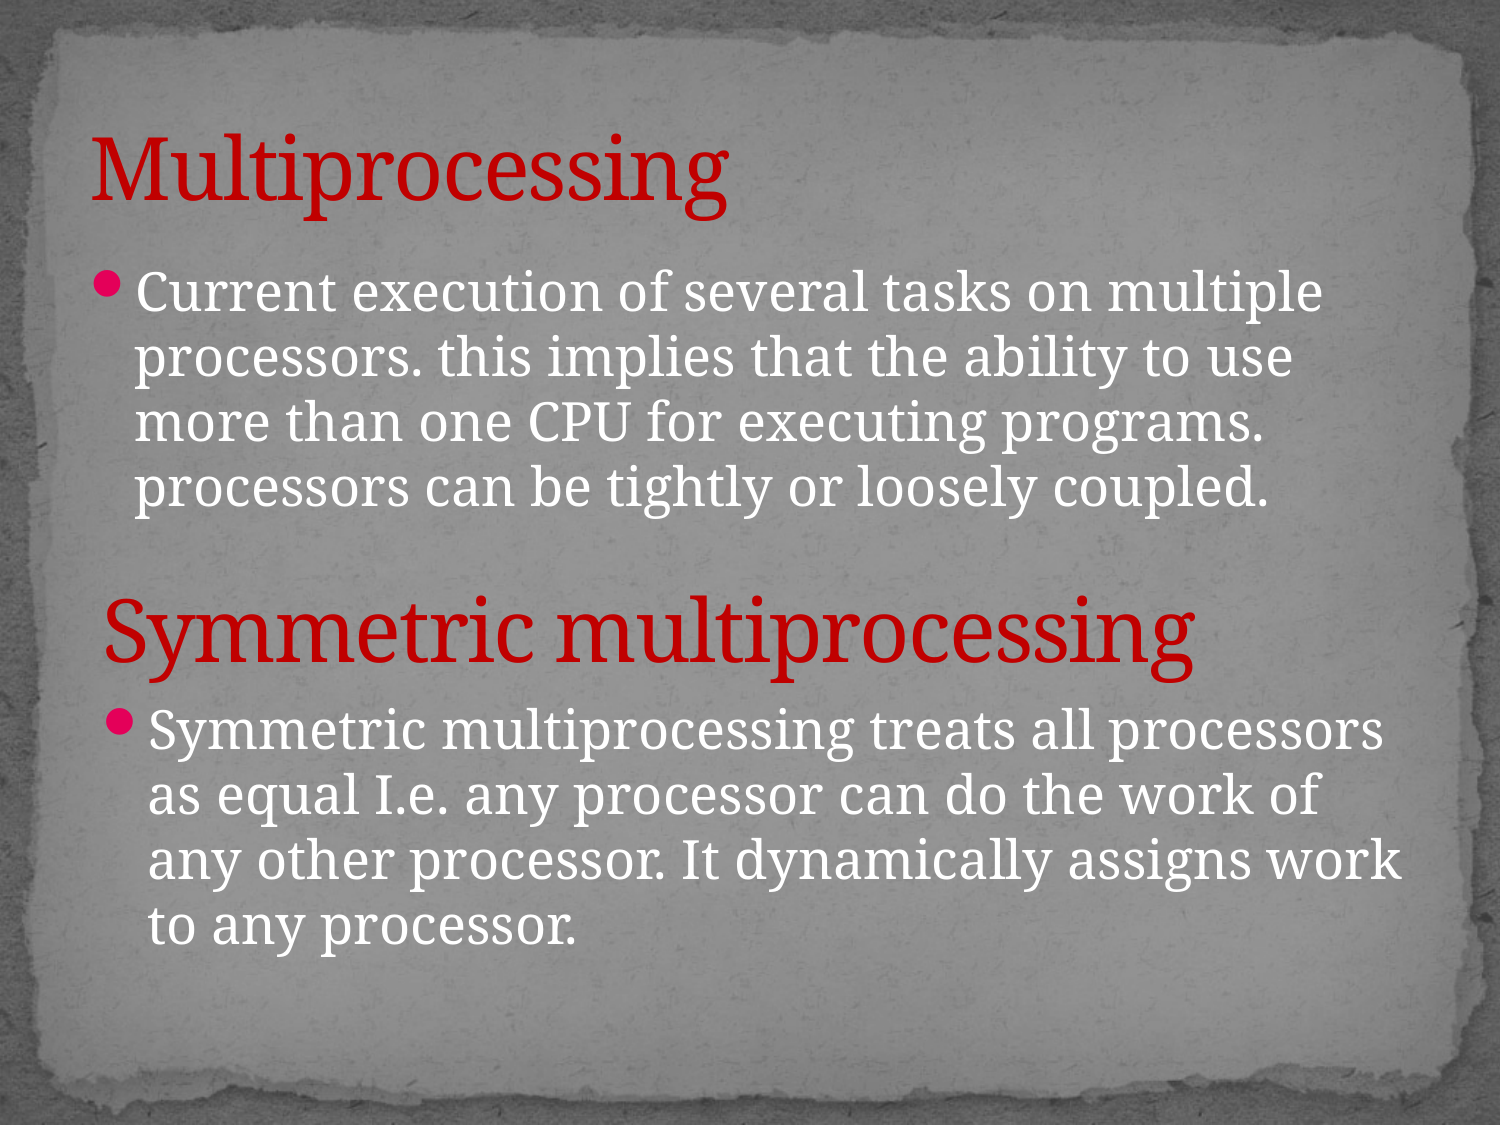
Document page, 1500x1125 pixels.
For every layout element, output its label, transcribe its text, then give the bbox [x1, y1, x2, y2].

list Current execution of several tasks on multiple processors. this implies that the ability to use more than one CPU for executing programs. processors can be tightly or loosely coupled. [75, 249, 1425, 1000]
text_box Symmetric multiprocessing [87, 537, 1438, 688]
text_box Symmetric multiprocessing treats all processors as equal I.e. any processor can do the work of any other processor. It dynamically assigns work to any processor. [87, 688, 1438, 1000]
title Multiprocessing [74, 24, 1425, 225]
